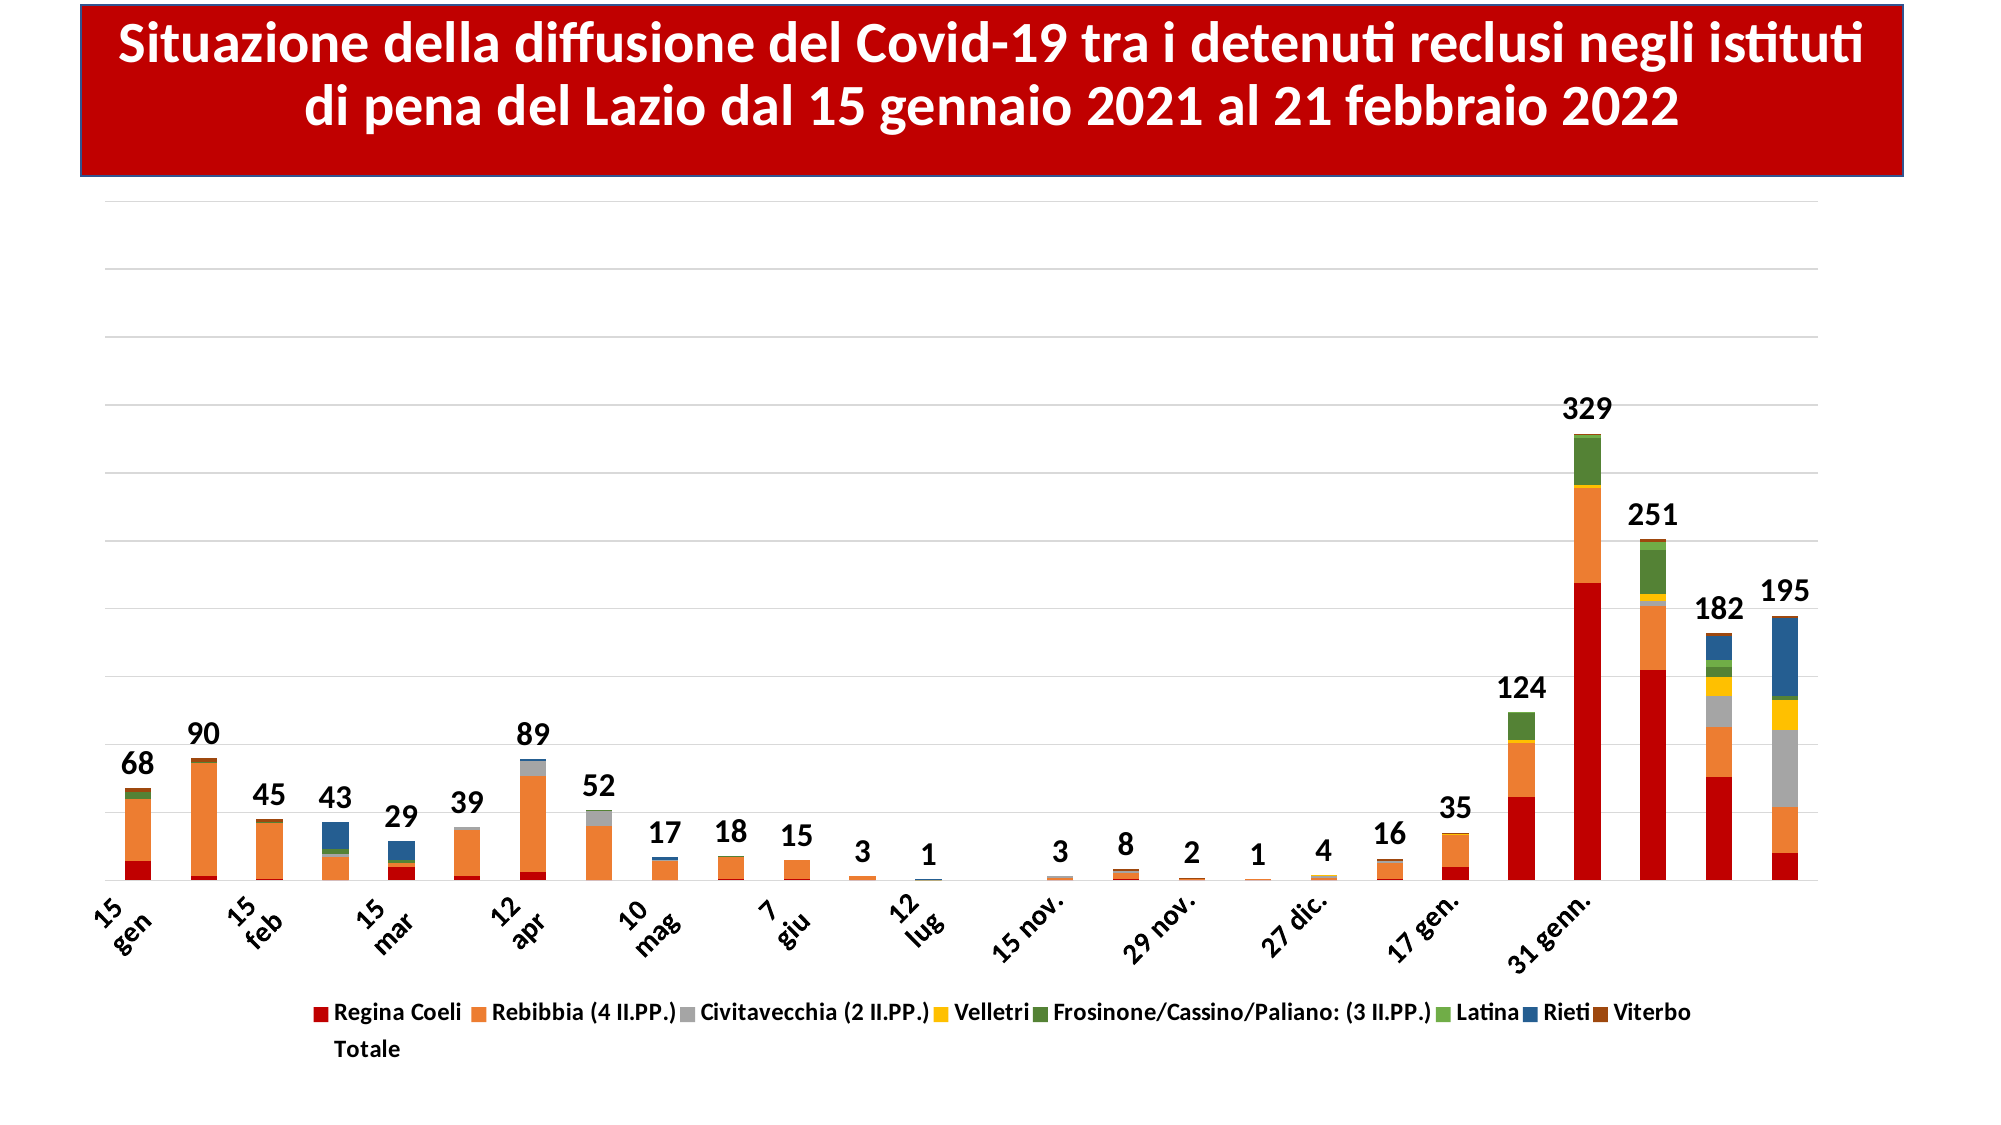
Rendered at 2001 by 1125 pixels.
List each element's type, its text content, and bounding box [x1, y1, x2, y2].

chart [80, 176, 1858, 1080]
text_box Situazione della diffusione del Covid-19 tra i detenuti reclusi negli istituti di pena del Lazio dal 15 gennaio 2021 al 21 febbraio 2022 [80, 4, 1904, 177]
